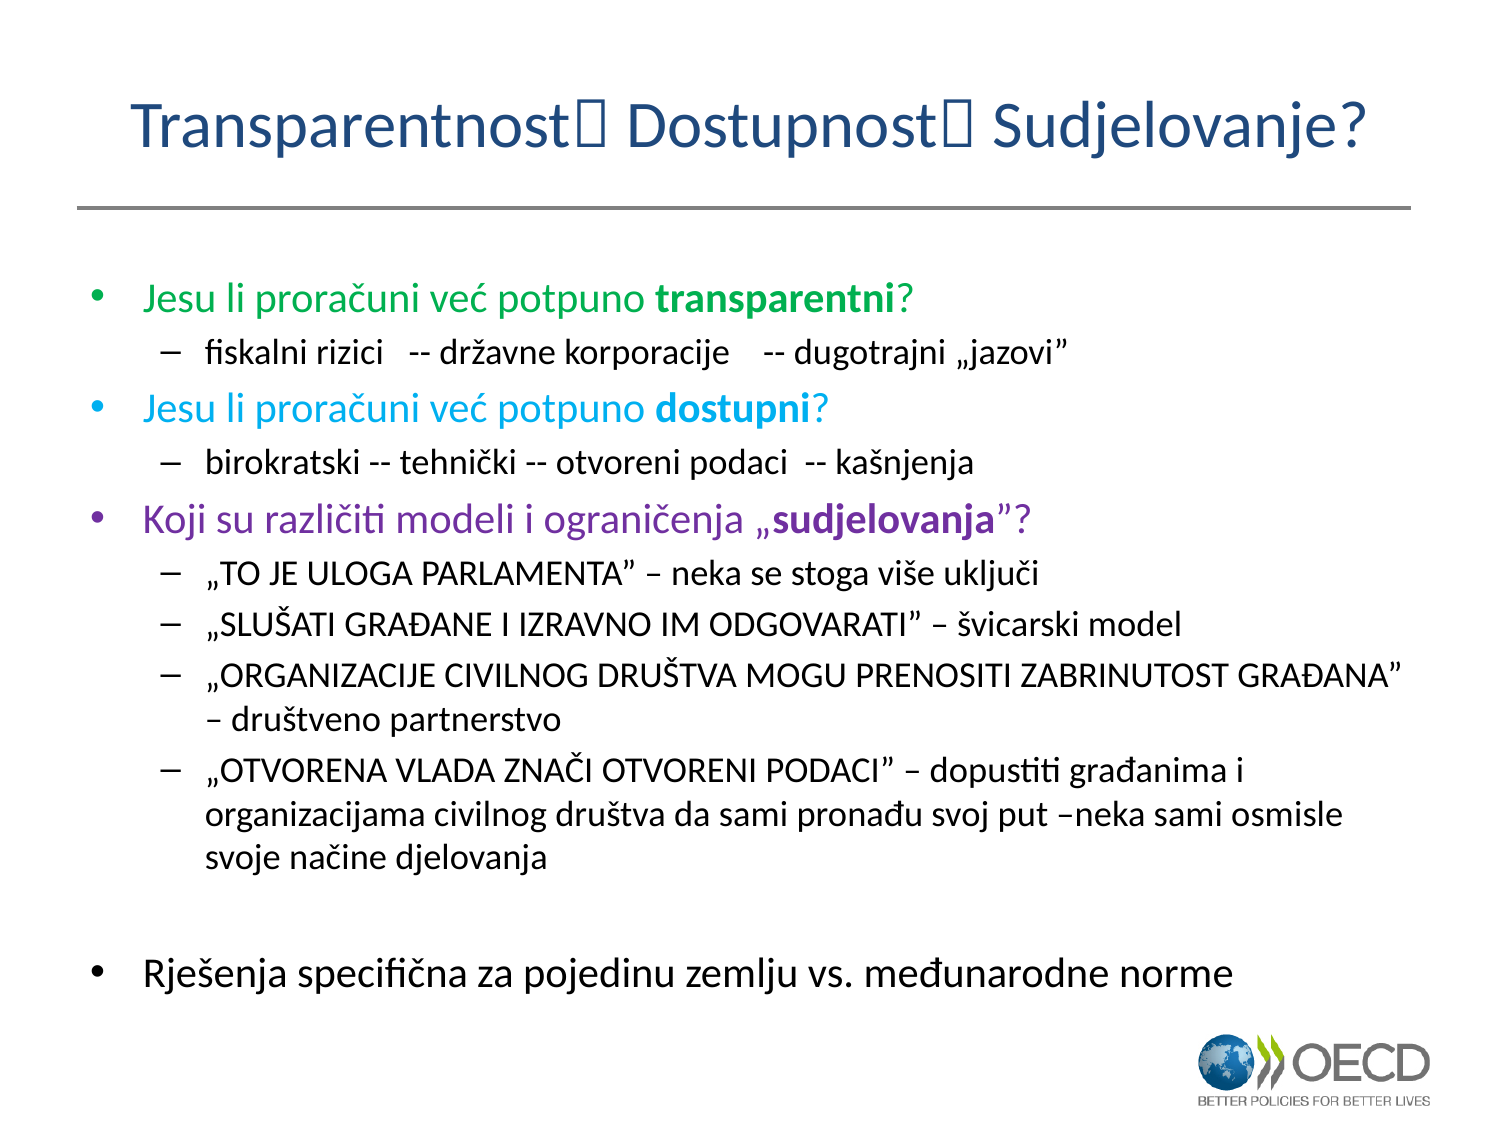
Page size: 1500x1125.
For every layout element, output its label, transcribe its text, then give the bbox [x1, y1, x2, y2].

list Jesu li proračuni već potpuno transparentni? fiskalni rizici -- državne korporacije -- dugotrajni „jazovi” Jesu li proračuni već potpuno dostupni? birokratski -- tehnički -- otvoreni podaci -- kašnjenja Koji su različiti modeli i ograničenja „sudjelovanja”? „TO JE ULOGA PARLAMENTA” – neka se stoga više uključi „SLUŠATI GRAĐANE I IZRAVNO IM ODGOVARATI” – švicarski model „ORGANIZACIJE CIVILNOG DRUŠTVA MOGU PRENOSITI ZABRINUTOST GRAĐANA” – društveno partnerstvo „OTVORENA VLADA ZNAČI OTVORENI PODACI” – dopustiti građanima i organizacijama civilnog društva da sami pronađu svoj put –neka sami osmisle svoje načine djelovanja Rješenja specifična za pojedinu zemlju vs. međunarodne norme [75, 262, 1425, 1005]
picture [1198, 1034, 1430, 1106]
title Transparentnost Dostupnost Sudjelovanje? [75, 45, 1425, 197]
